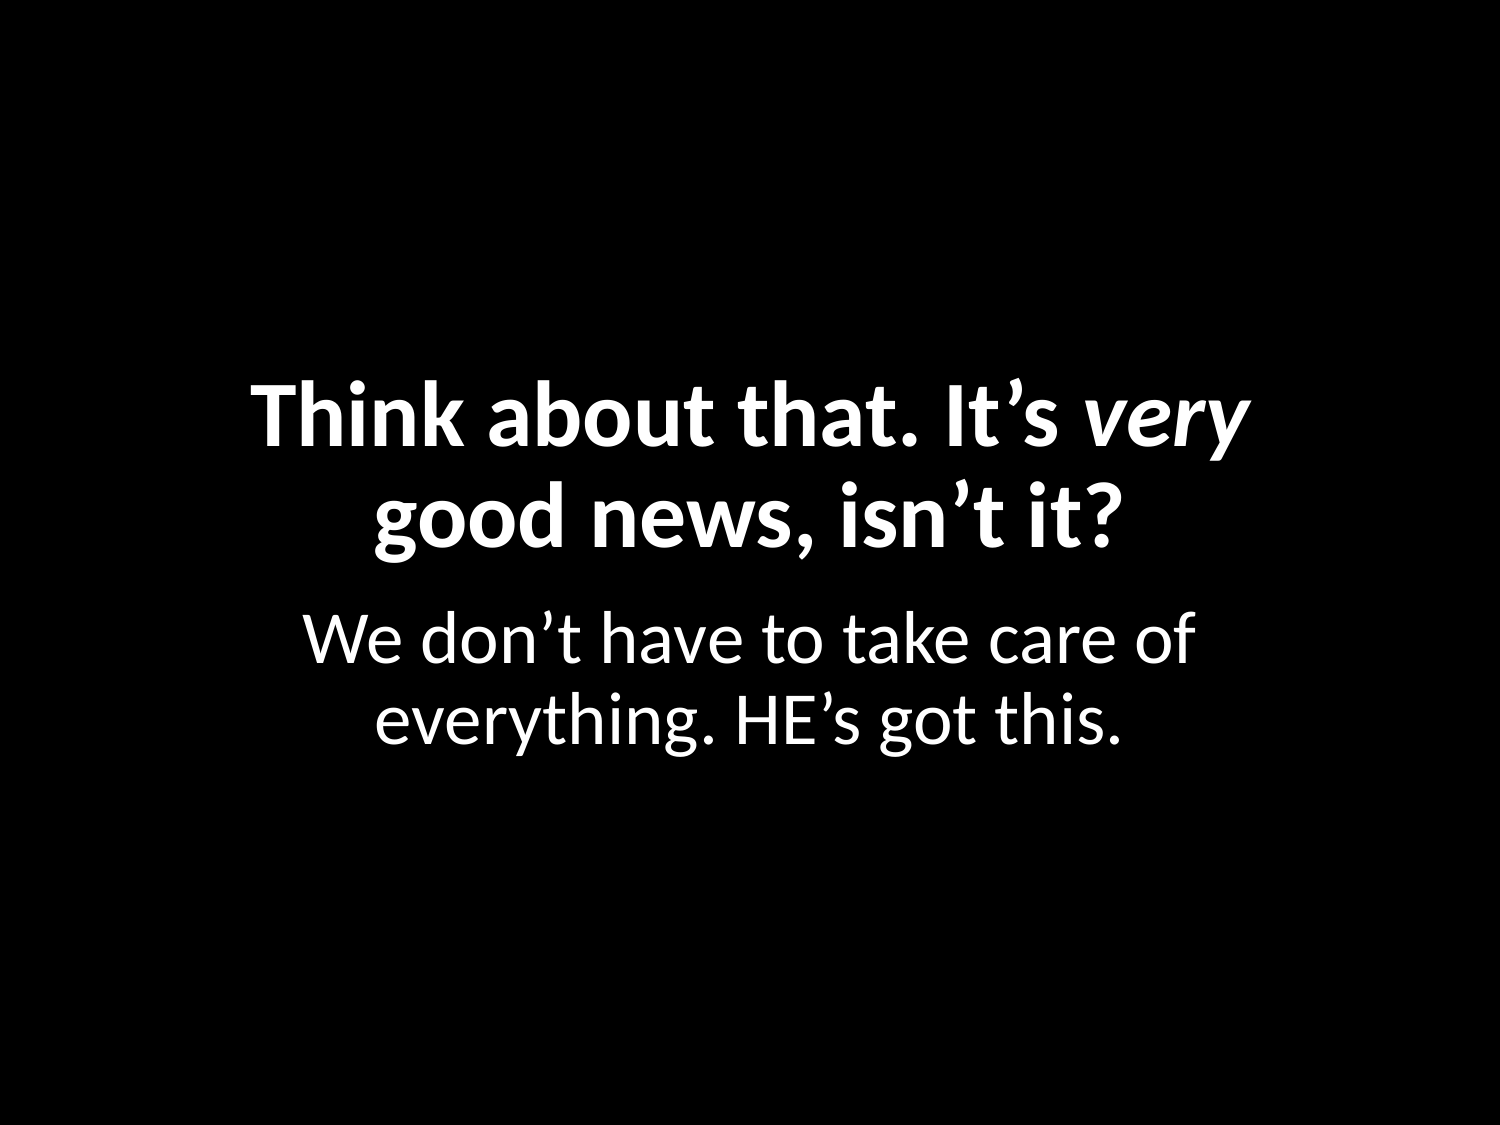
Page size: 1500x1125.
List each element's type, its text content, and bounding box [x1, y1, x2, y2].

title Think about that. It’s very good news, isn’t it? [187, 184, 1313, 576]
subtitle We don’t have to take care of everything. HE’s got this. [187, 590, 1313, 863]
